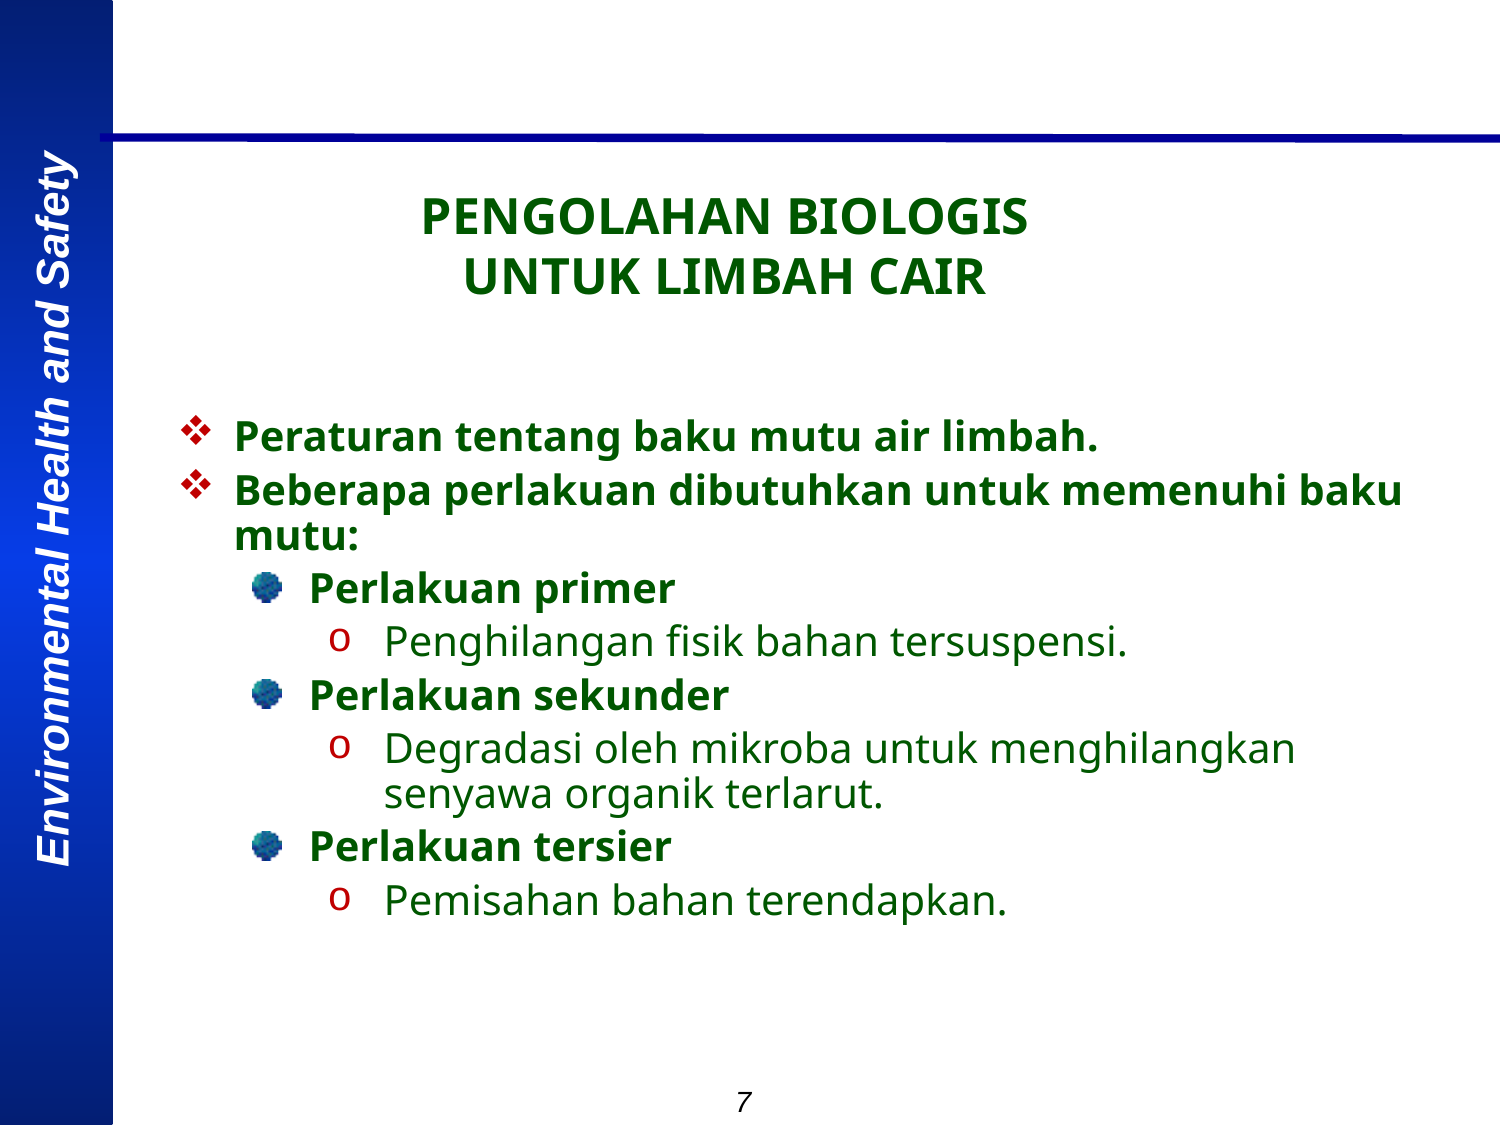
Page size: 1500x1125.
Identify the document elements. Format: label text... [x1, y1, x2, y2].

picture [252, 572, 282, 603]
picture [252, 679, 282, 709]
text_box PENGOLAHAN BIOLOGIS UNTUK LIMBAH CAIR [262, 185, 1188, 306]
text_box Peraturan tentang baku mutu air limbah. Beberapa perlakuan dibutuhkan untuk memenuhi baku mutu: Perlakuan primer Penghilangan fisik bahan tersuspensi. Perlakuan sekunder Degradasi oleh mikroba untuk menghilangkan senyawa organik terlarut. Perlakuan tersier Pemisahan bahan terendapkan. [162, 408, 1450, 932]
picture [252, 831, 282, 861]
